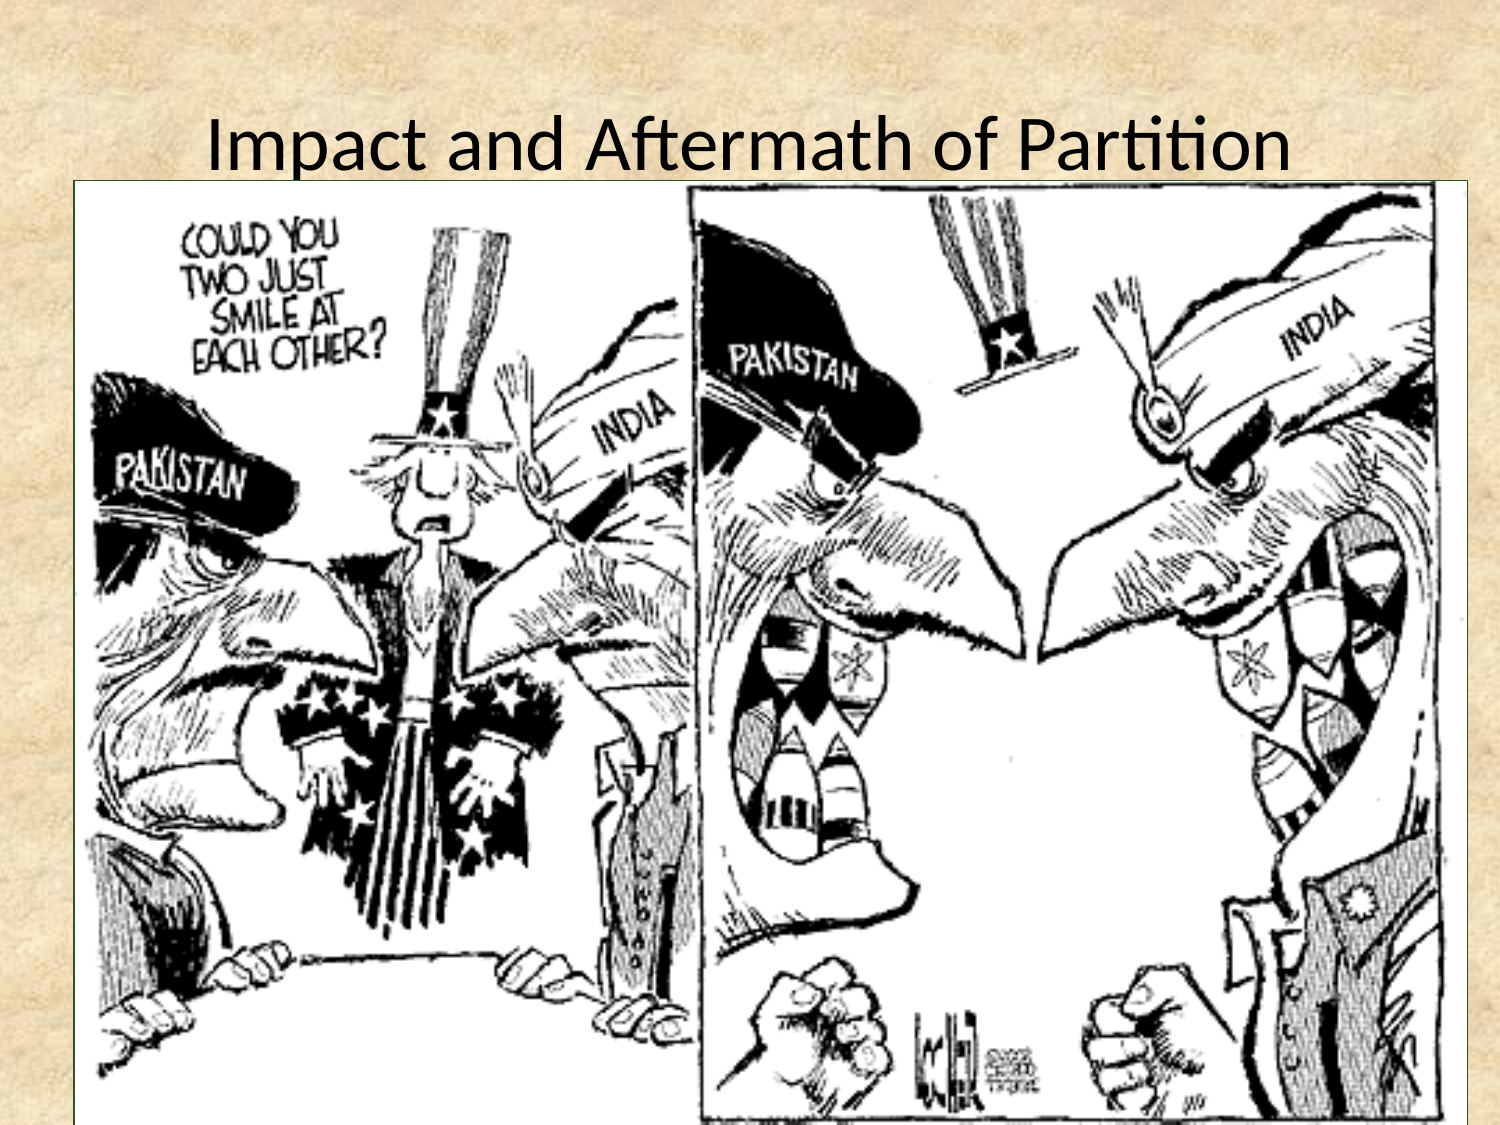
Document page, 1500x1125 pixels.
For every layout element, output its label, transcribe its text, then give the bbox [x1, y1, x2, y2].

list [74, 180, 1467, 1125]
title Impact and Aftermath of Partition [74, 44, 1426, 180]
picture [0, 0, 1500, 1125]
